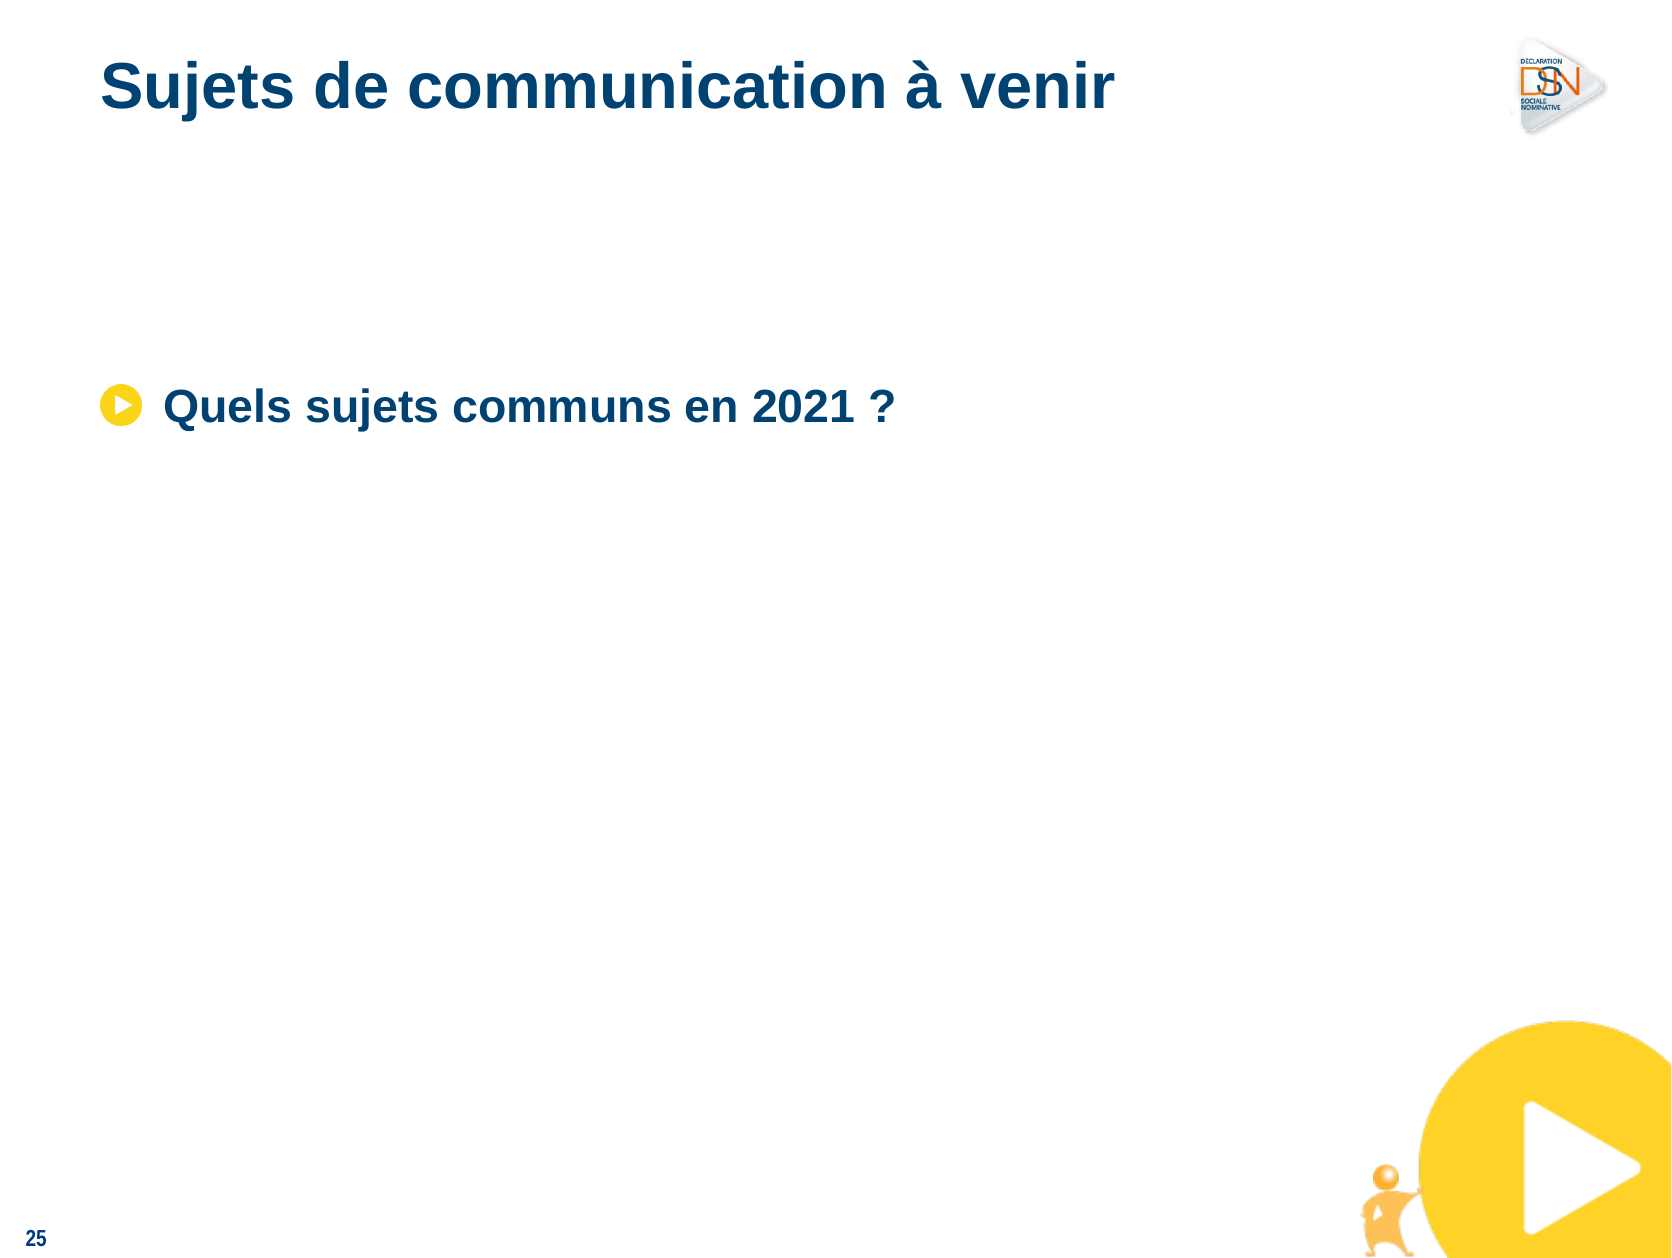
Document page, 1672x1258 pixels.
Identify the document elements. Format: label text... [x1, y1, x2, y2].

title Sujets de communication à venir [85, 47, 1586, 202]
picture [1342, 929, 1672, 1258]
slide_number 25 [0, 1215, 73, 1258]
picture [100, 384, 142, 426]
list Quels sujets communs en 2021 ? [85, 199, 1512, 713]
picture [1510, 28, 1613, 141]
